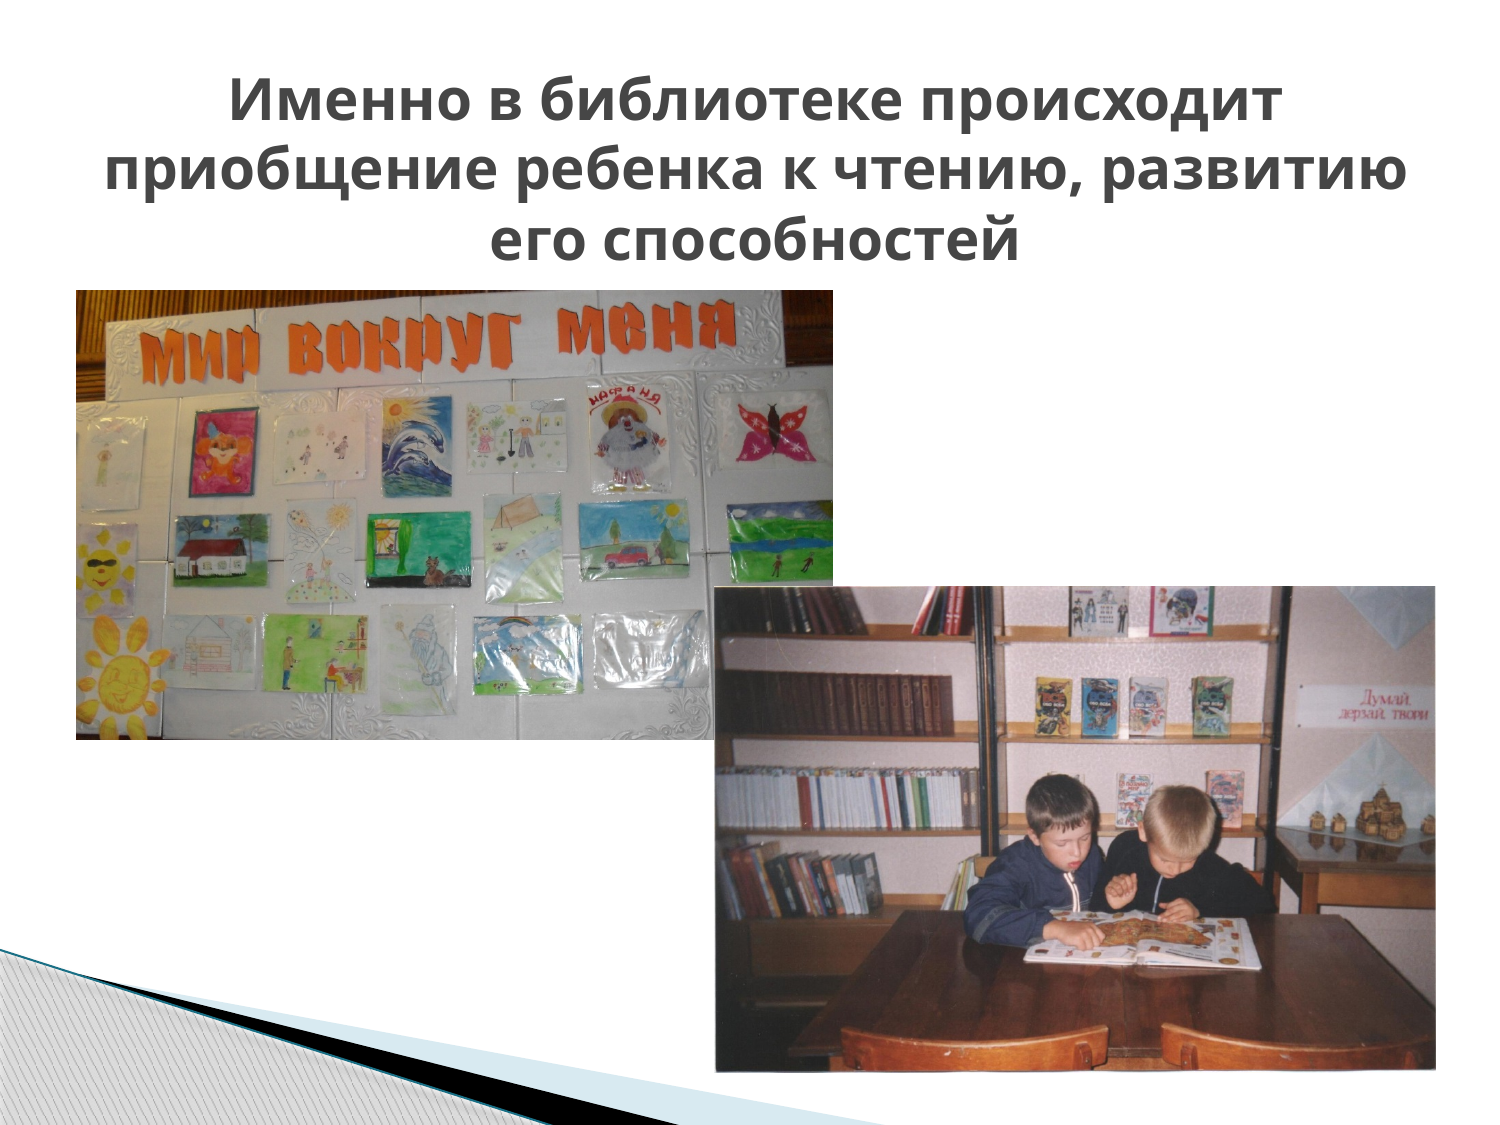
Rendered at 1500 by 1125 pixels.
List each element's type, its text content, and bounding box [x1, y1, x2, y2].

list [76, 290, 833, 740]
title Именно в библиотеке происходит приобщение ребенка к чтению, развитию его способностей [76, 54, 1436, 279]
picture [714, 585, 1436, 1073]
